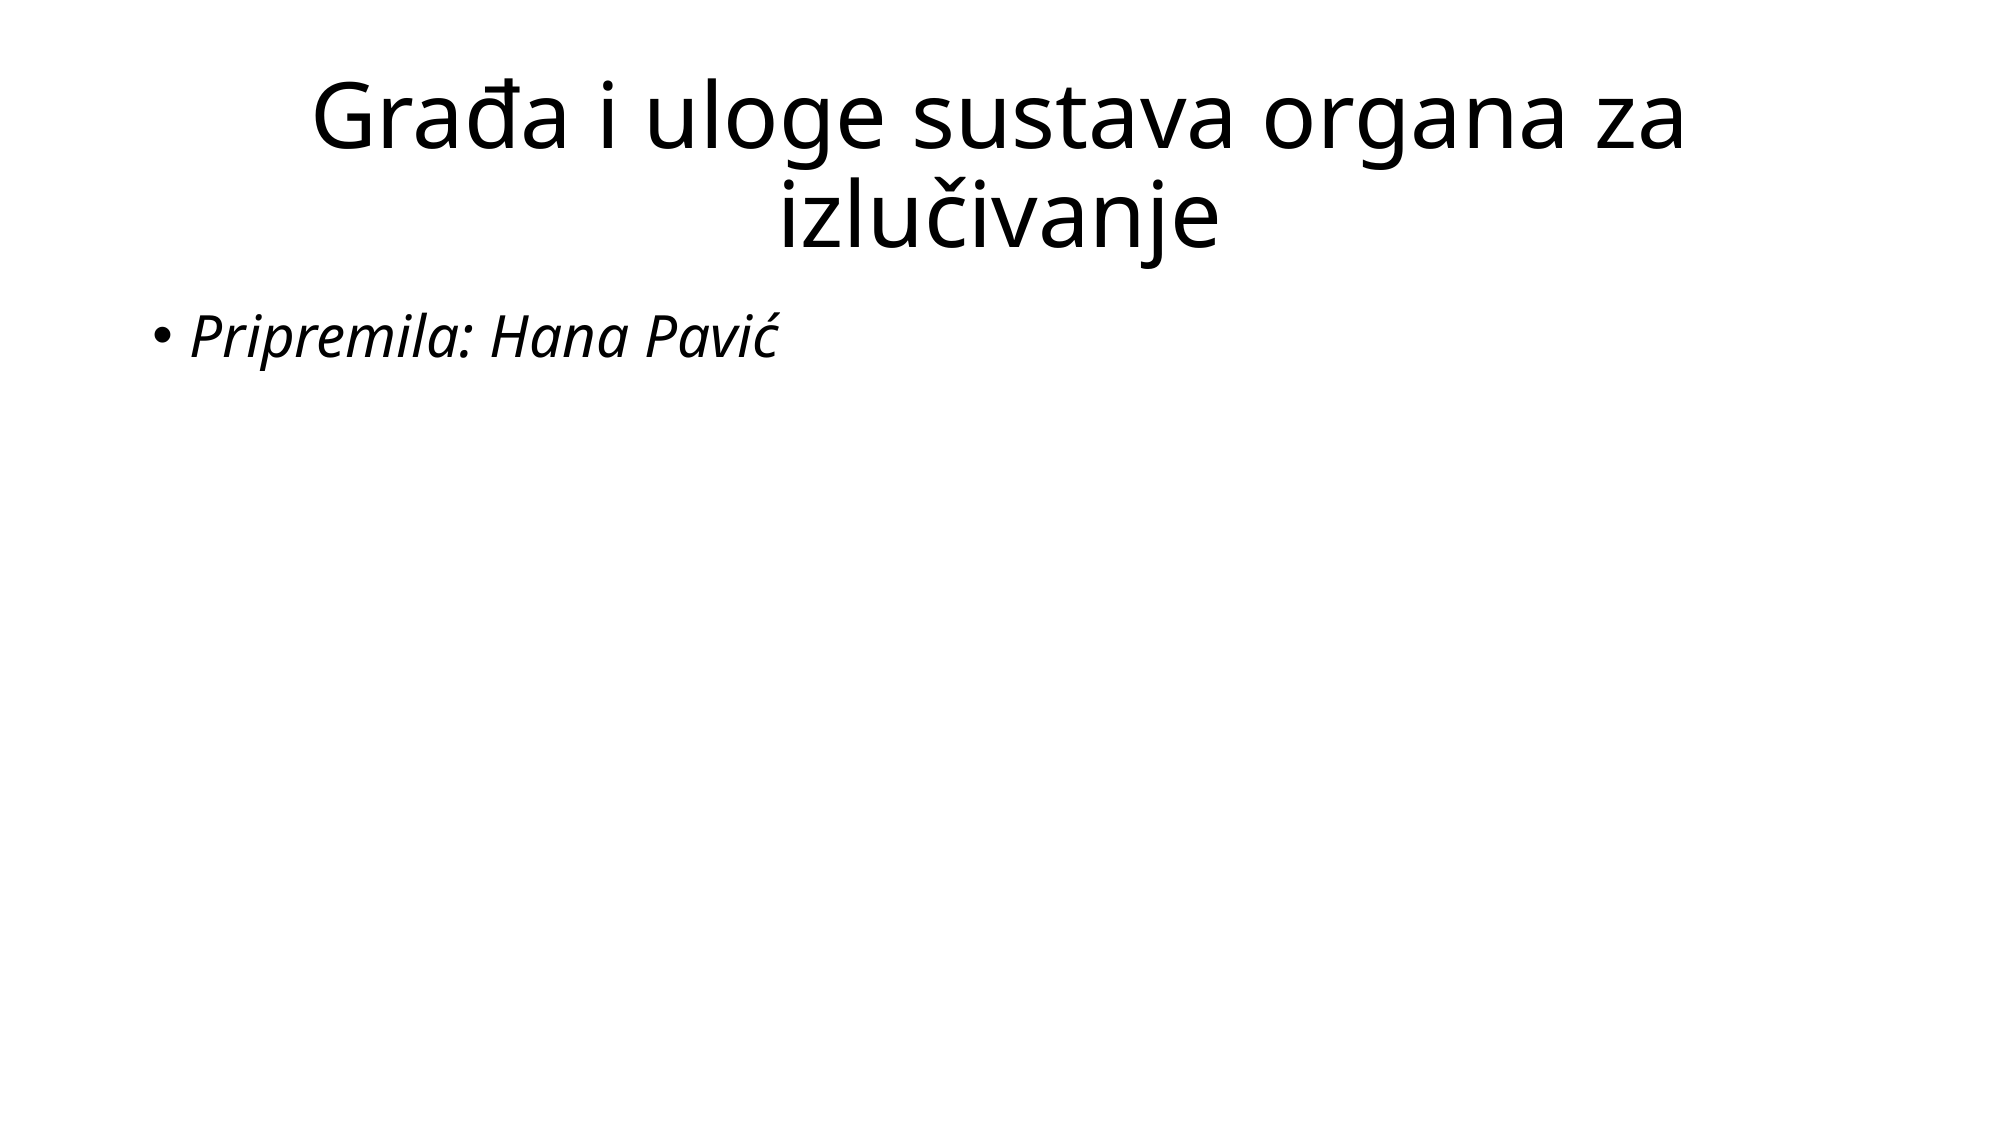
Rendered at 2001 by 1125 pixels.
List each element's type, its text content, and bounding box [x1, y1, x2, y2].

list Pripremila: Hana Pavić [137, 299, 1863, 1014]
title Građa i uloge sustava organa za izlučivanje [137, 59, 1863, 278]
